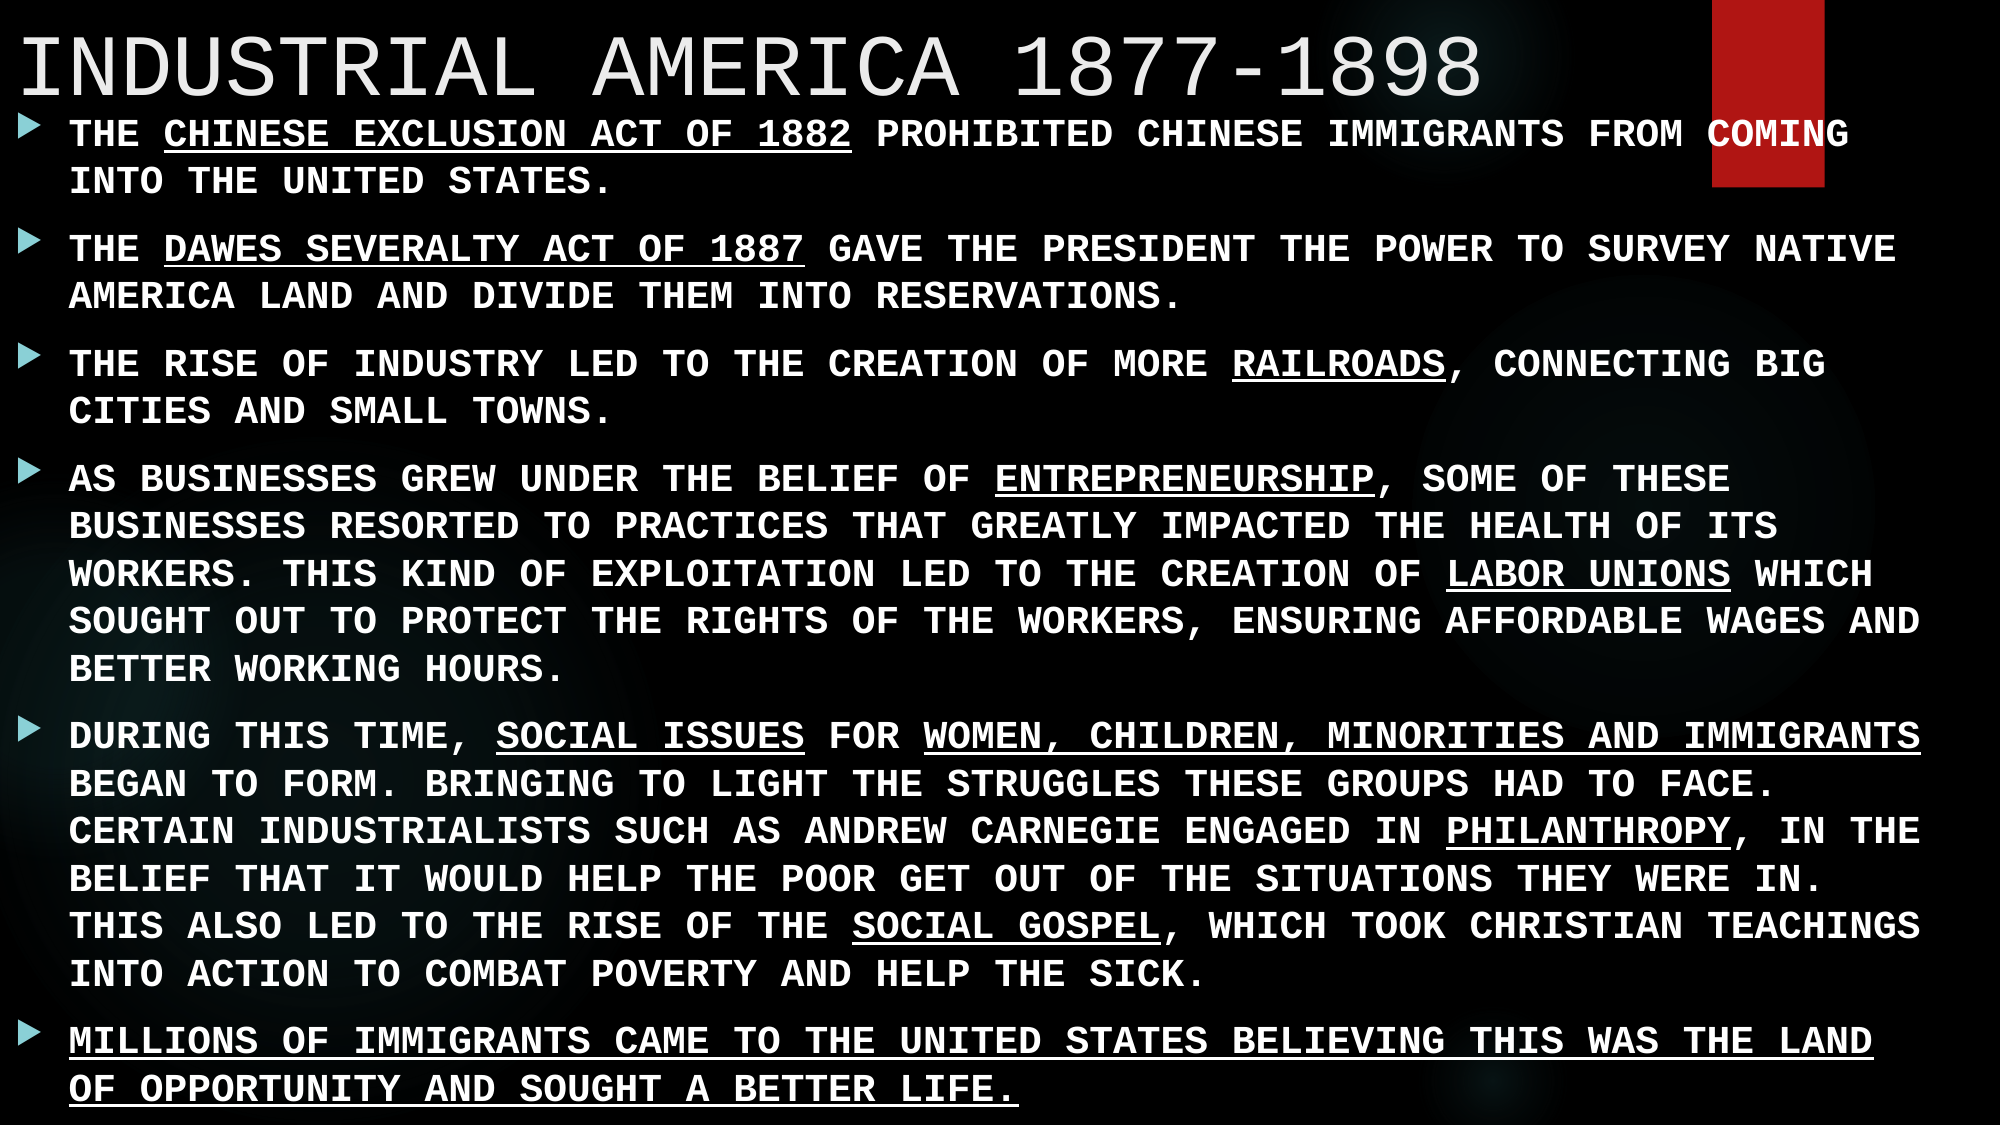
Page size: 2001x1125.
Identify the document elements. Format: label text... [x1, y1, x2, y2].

list THE CHINESE EXCLUSION ACT OF 1882 PROHIBITED CHINESE IMMIGRANTS FROM COMING INTO THE UNITED STATES. THE DAWES SEVERALTY ACT OF 1887 GAVE THE PRESIDENT THE POWER TO SURVEY NATIVE AMERICA LAND AND DIVIDE THEM INTO RESERVATIONS. THE RISE OF INDUSTRY LED TO THE CREATION OF MORE RAILROADS, CONNECTING BIG CITIES AND SMALL TOWNS. AS BUSINESSES GREW UNDER THE BELIEF OF ENTREPRENEURSHIP, SOME OF THESE BUSINESSES RESORTED TO PRACTICES THAT GREATLY IMPACTED THE HEALTH OF ITS WORKERS. THIS KIND OF EXPLOITATION LED TO THE CREATION OF LABOR UNIONS WHICH SOUGHT OUT TO PROTECT THE RIGHTS OF THE WORKERS, ENSURING AFFORDABLE WAGES AND BETTER WORKING HOURS. DURING THIS TIME, SOCIAL ISSUES FOR WOMEN, CHILDREN, MINORITIES AND IMMIGRANTS BEGAN TO FORM. BRINGING TO LIGHT THE STRUGGLES THESE GROUPS HAD TO FACE. CERTAIN INDUSTRIALISTS SUCH AS ANDREW CARNEGIE ENGAGED IN PHILANTHROPY, IN THE BELIEF THAT IT WOULD HELP THE POOR GET OUT OF THE SITUATIONS THEY WERE IN. THIS ALSO LED TO THE RISE OF THE SOCIAL GOSPEL, WHICH TOOK CHRISTIAN TEACHINGS INTO ACTION TO COMBAT POVERTY AND HELP THE SICK. MILLIONS OF IMMIGRANTS CAME TO THE UNITED STATES BELIEVING THIS WAS THE LAND OF OPPORTUNITY AND SOUGHT A BETTER LIFE. [0, 99, 1942, 1125]
title INDUSTRIAL AMERICA 1877-1898 [0, 0, 1649, 99]
